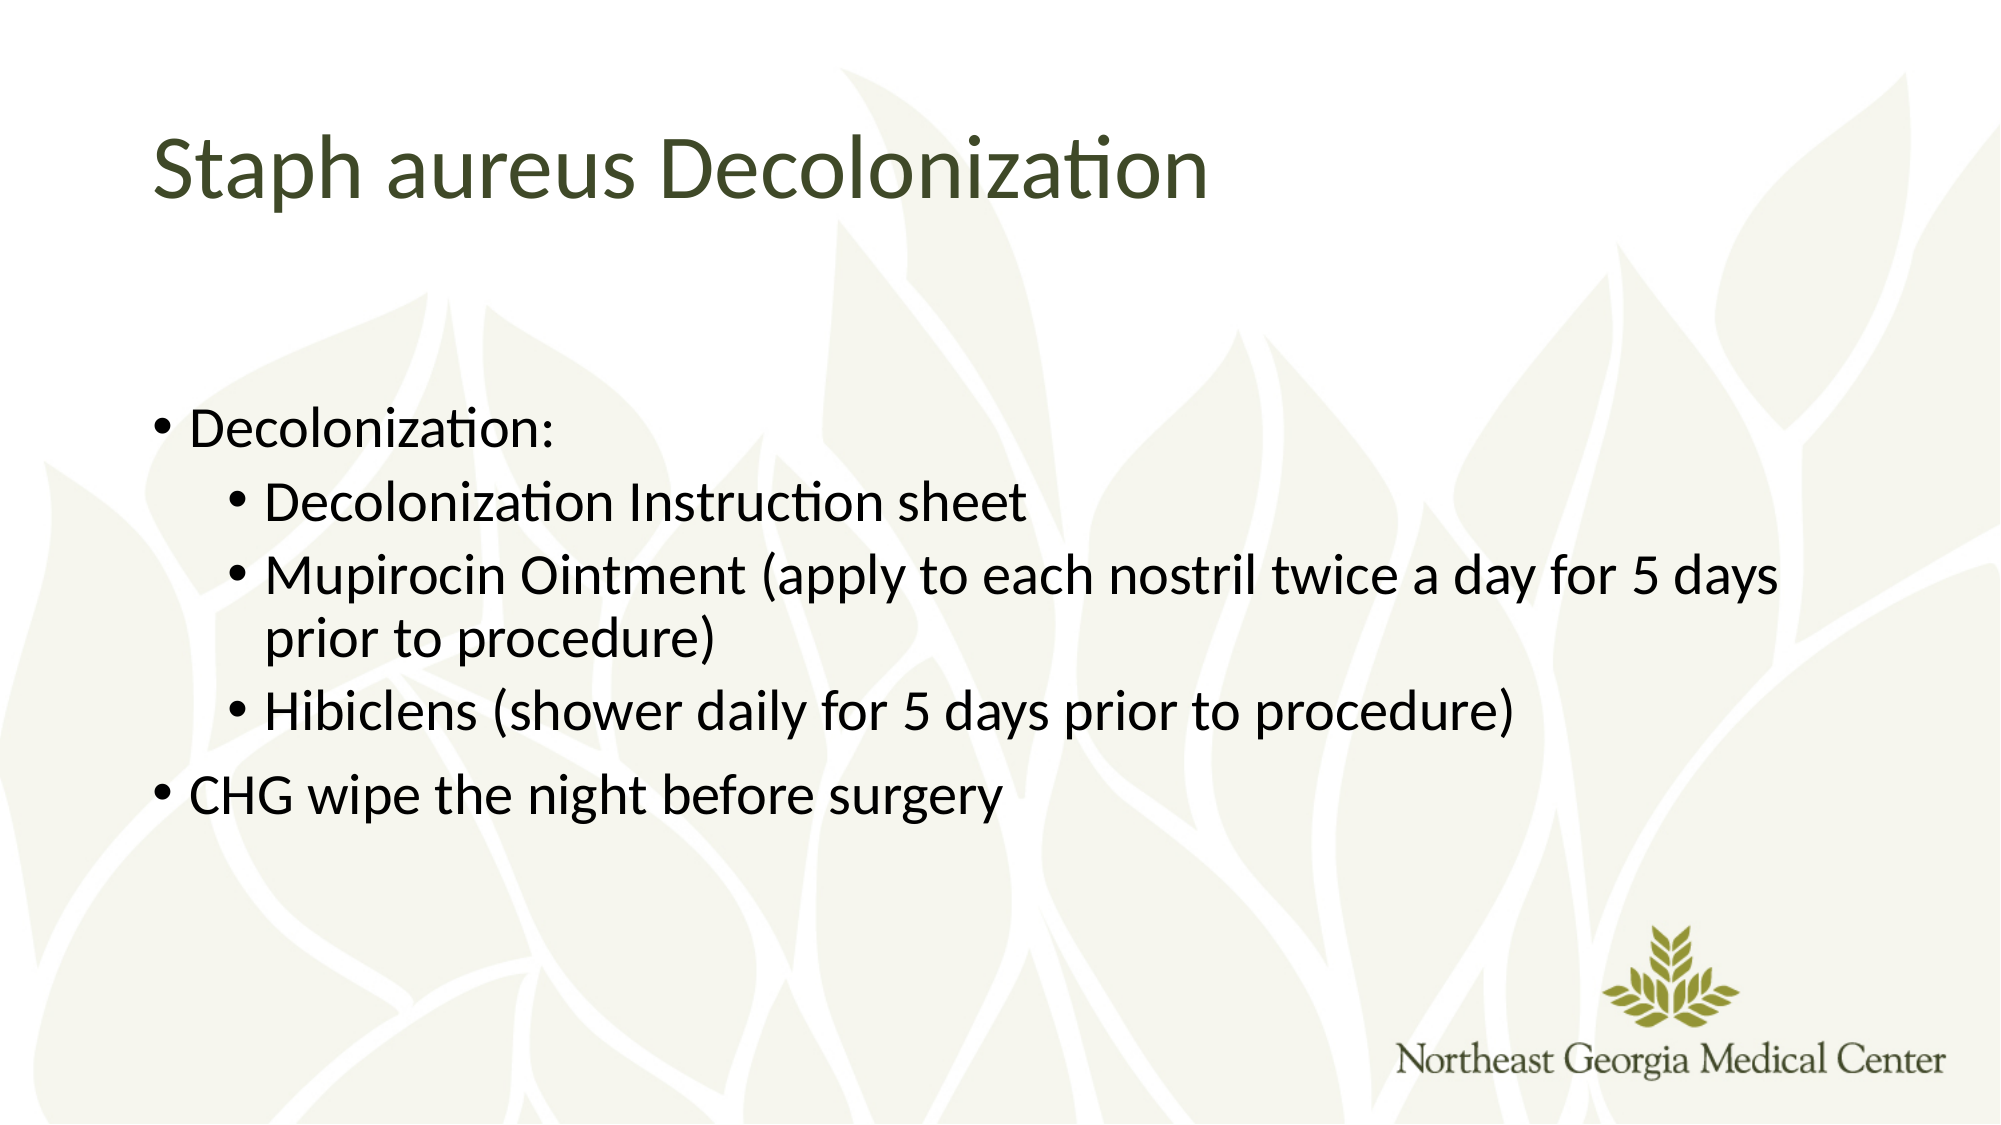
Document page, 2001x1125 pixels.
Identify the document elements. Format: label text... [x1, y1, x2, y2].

title Staph aureus Decolonization [137, 59, 1863, 278]
list Decolonization: Decolonization Instruction sheet Mupirocin Ointment (apply to each nostril twice a day for 5 days prior to procedure) Hibiclens (shower daily for 5 days prior to procedure) CHG wipe the night before surgery [137, 299, 1863, 1014]
picture [0, 0, 2001, 1124]
